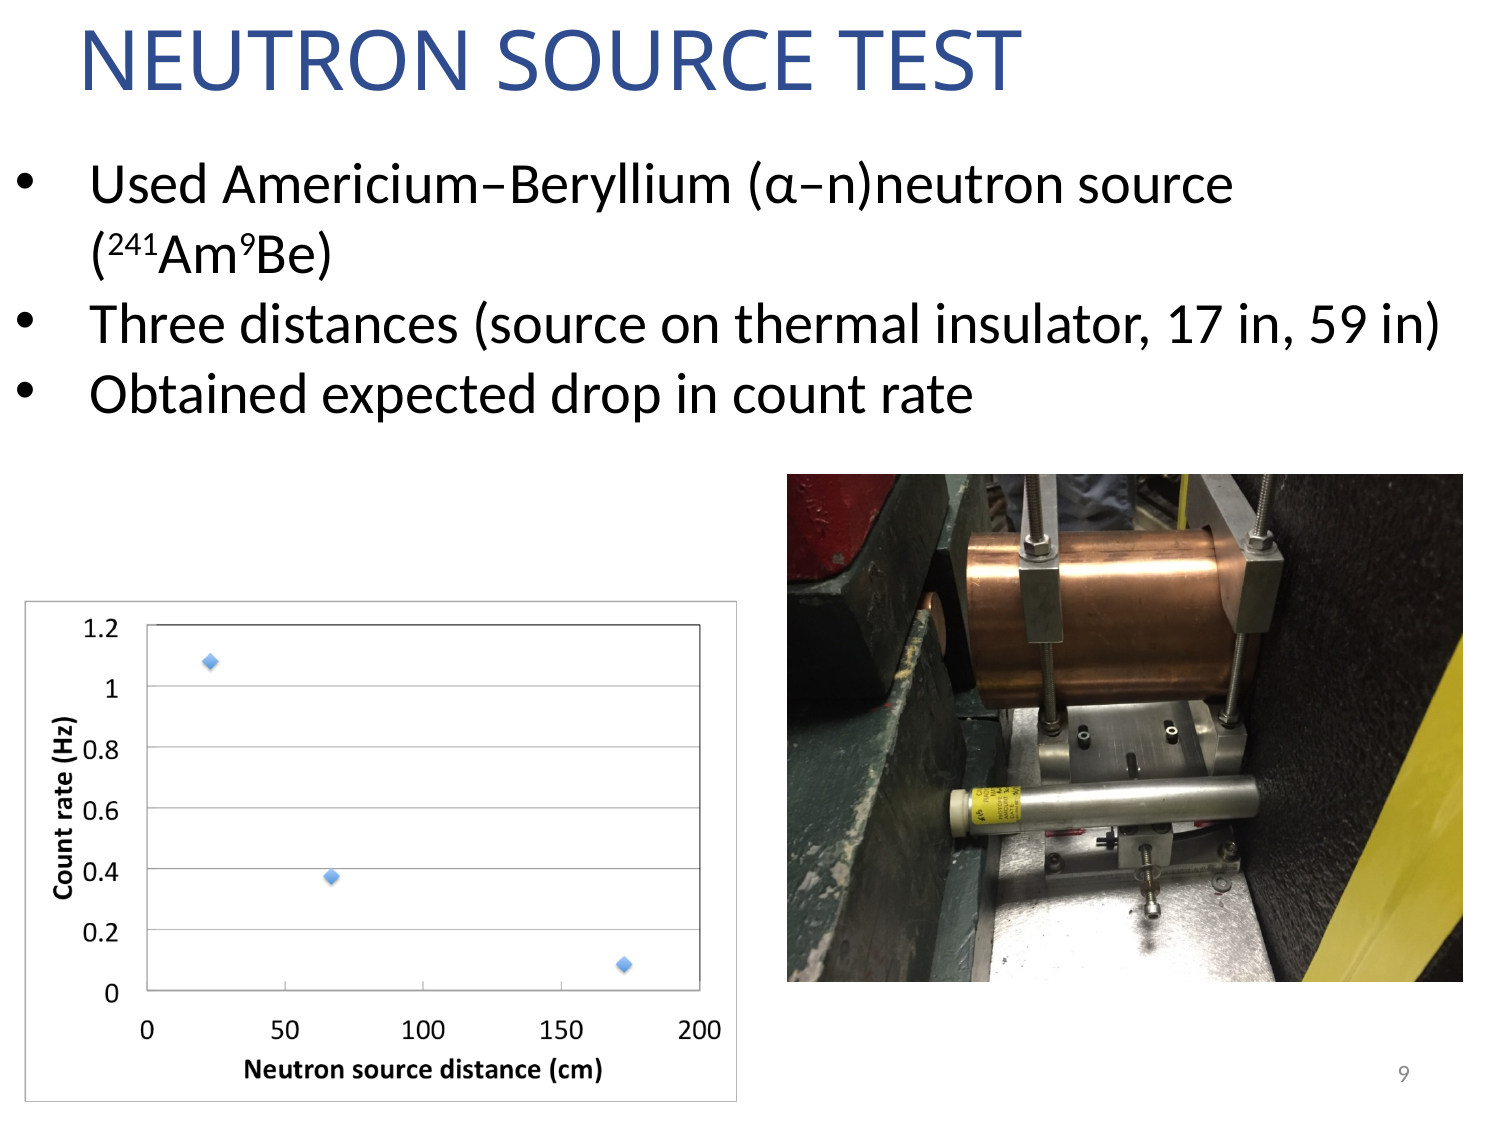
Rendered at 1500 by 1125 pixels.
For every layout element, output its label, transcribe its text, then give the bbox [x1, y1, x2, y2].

picture [24, 600, 737, 1103]
text_box Neutron Source Test [62, 0, 1413, 138]
picture [787, 474, 1463, 982]
slide_number 9 [1074, 1042, 1425, 1103]
text_box Used Americium–Beryllium (α–n)neutron source (241Am9Be) Three distances (source on thermal insulator, 17 in, 59 in) Obtained expected drop in count rate [0, 137, 1500, 433]
